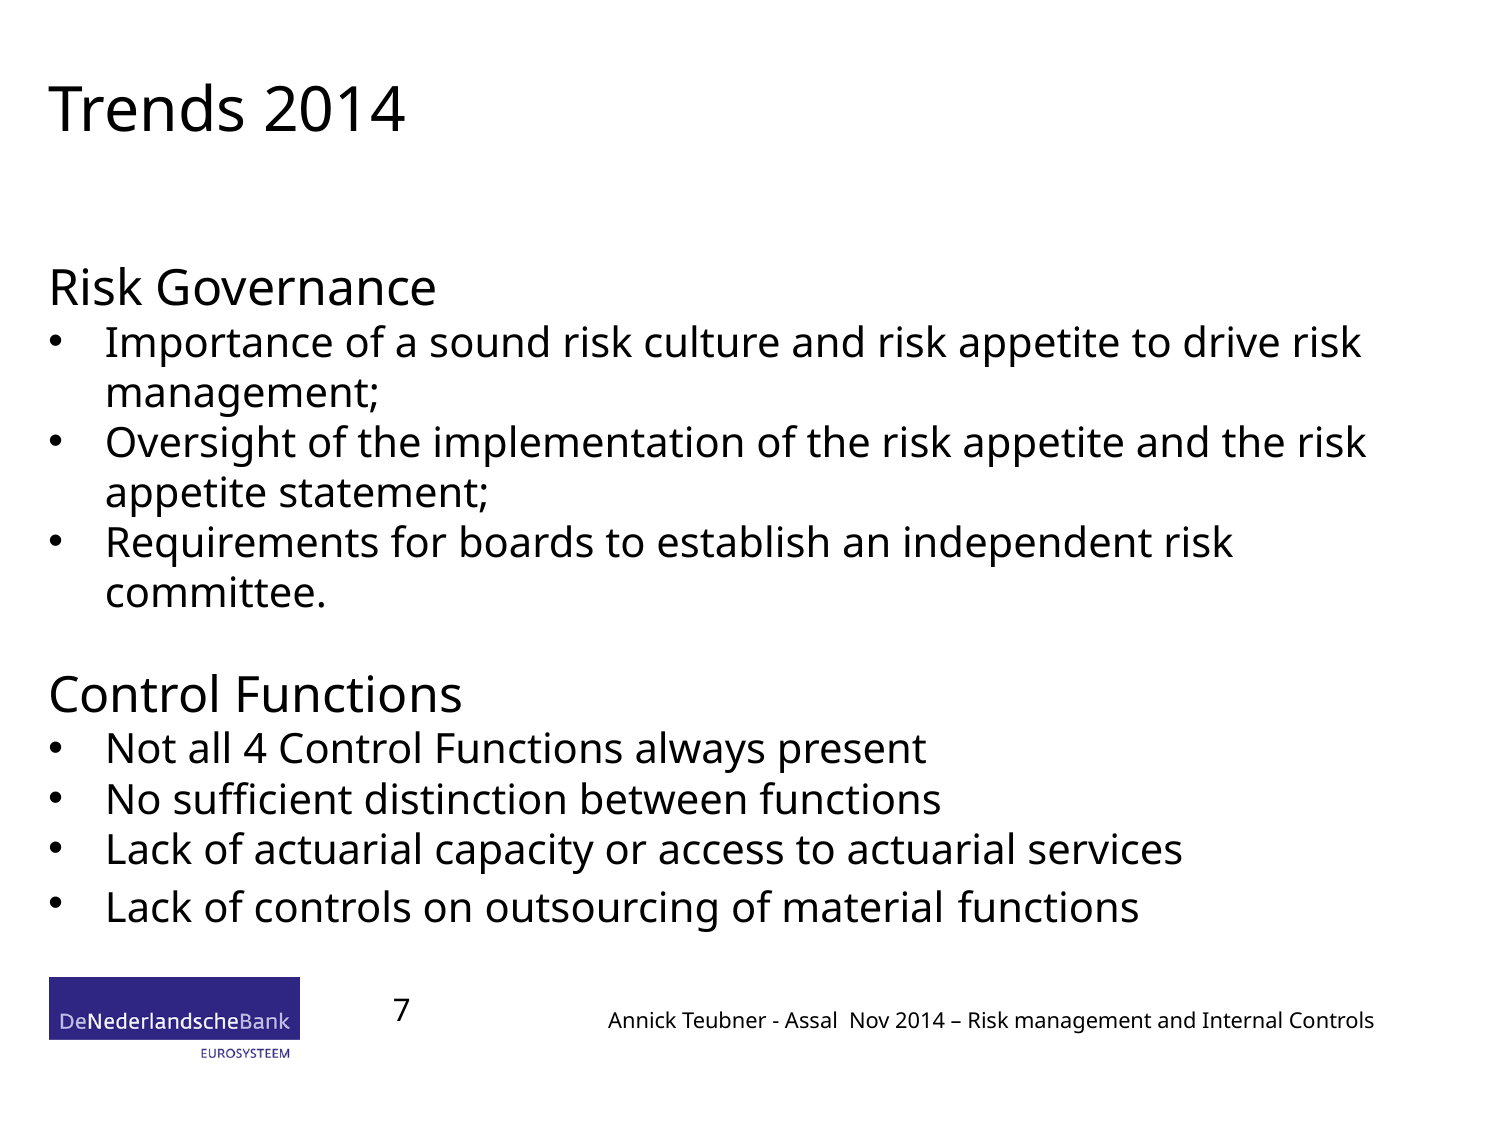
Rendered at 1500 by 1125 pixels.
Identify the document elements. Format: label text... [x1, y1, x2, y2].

list Risk Governance Importance of a sound risk culture and risk appetite to drive risk management; Oversight of the implementation of the risk appetite and the risk appetite statement; Requirements for boards to establish an independent risk committee. Control Functions Not all 4 Control Functions always present No sufficient distinction between functions Lack of actuarial capacity or access to actuarial services Lack of controls on outsourcing of material functions [48, 255, 1421, 941]
title Trends 2014 [48, 65, 1421, 226]
footer Annick Teubner - Assal Nov 2014 – Risk management and Internal Controls [477, 1006, 1376, 1024]
slide_number 7 [352, 972, 452, 1033]
picture [49, 977, 300, 1058]
